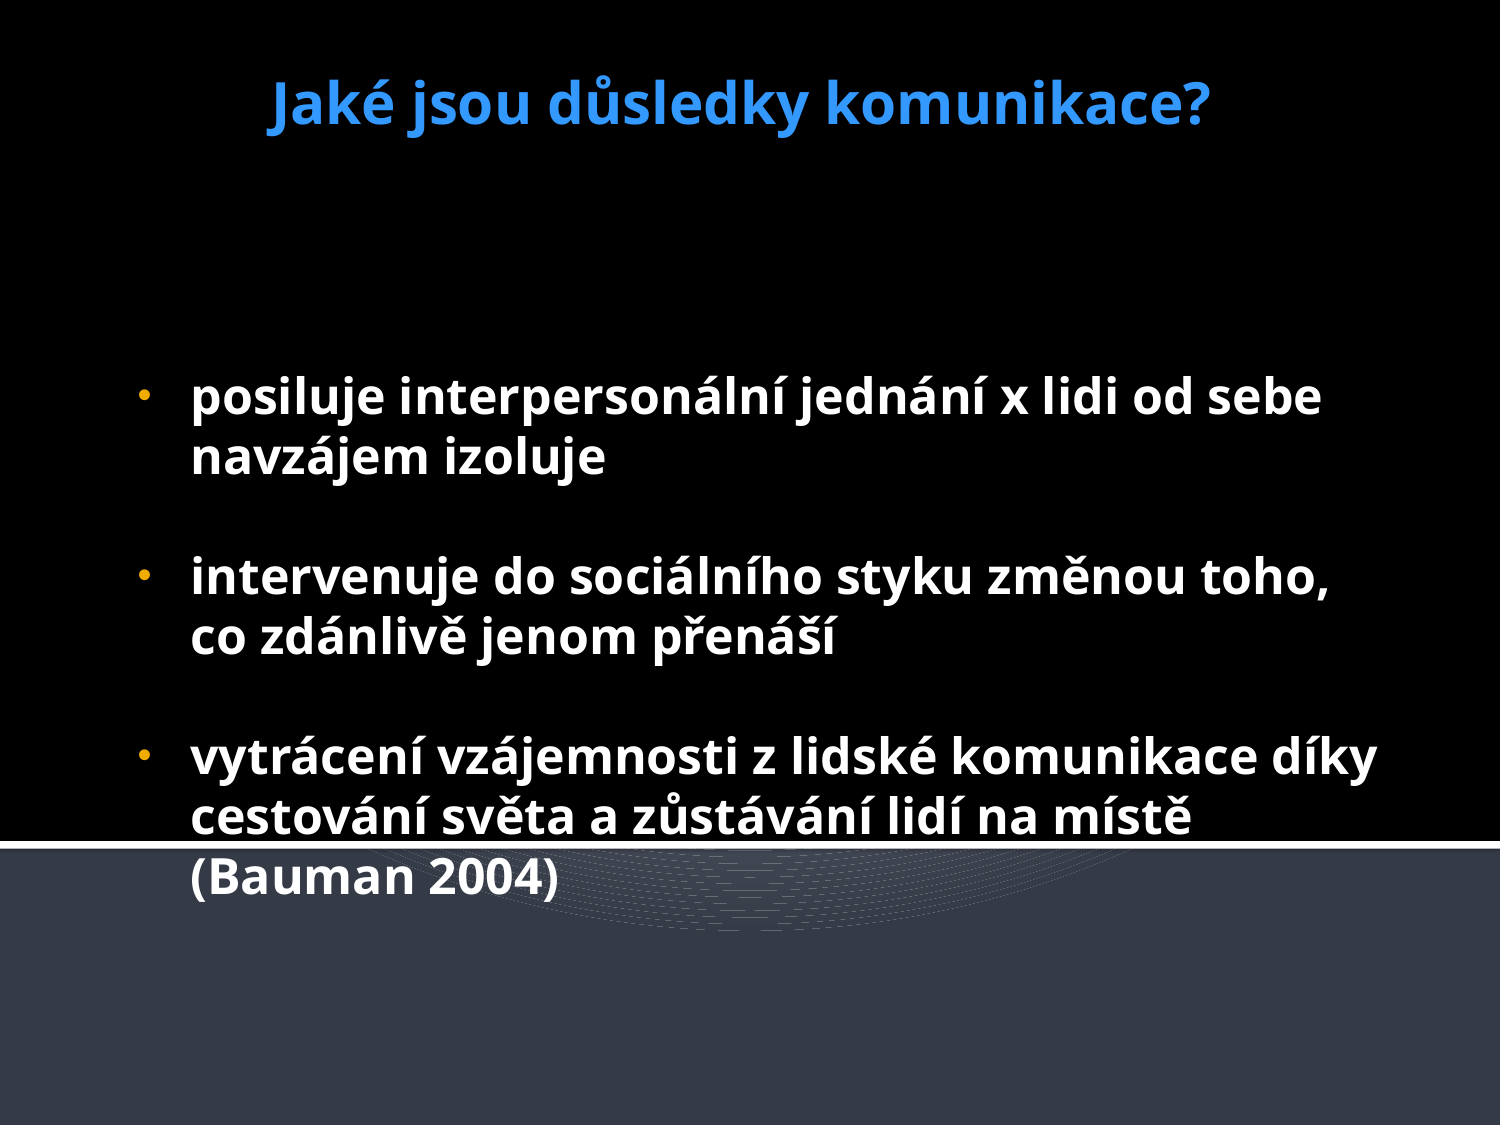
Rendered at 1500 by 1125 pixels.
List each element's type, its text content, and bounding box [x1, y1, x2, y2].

title Jaké jsou důsledky komunikace? [100, 66, 1376, 244]
subtitle posiluje interpersonální jednání x lidi od sebe navzájem izoluje intervenuje do sociálního styku změnou toho, co zdánlivě jenom přenáší vytrácení vzájemnosti z lidské komunikace díky cestování světa a zůstávání lidí na místě (Bauman 2004) [112, 208, 1400, 905]
